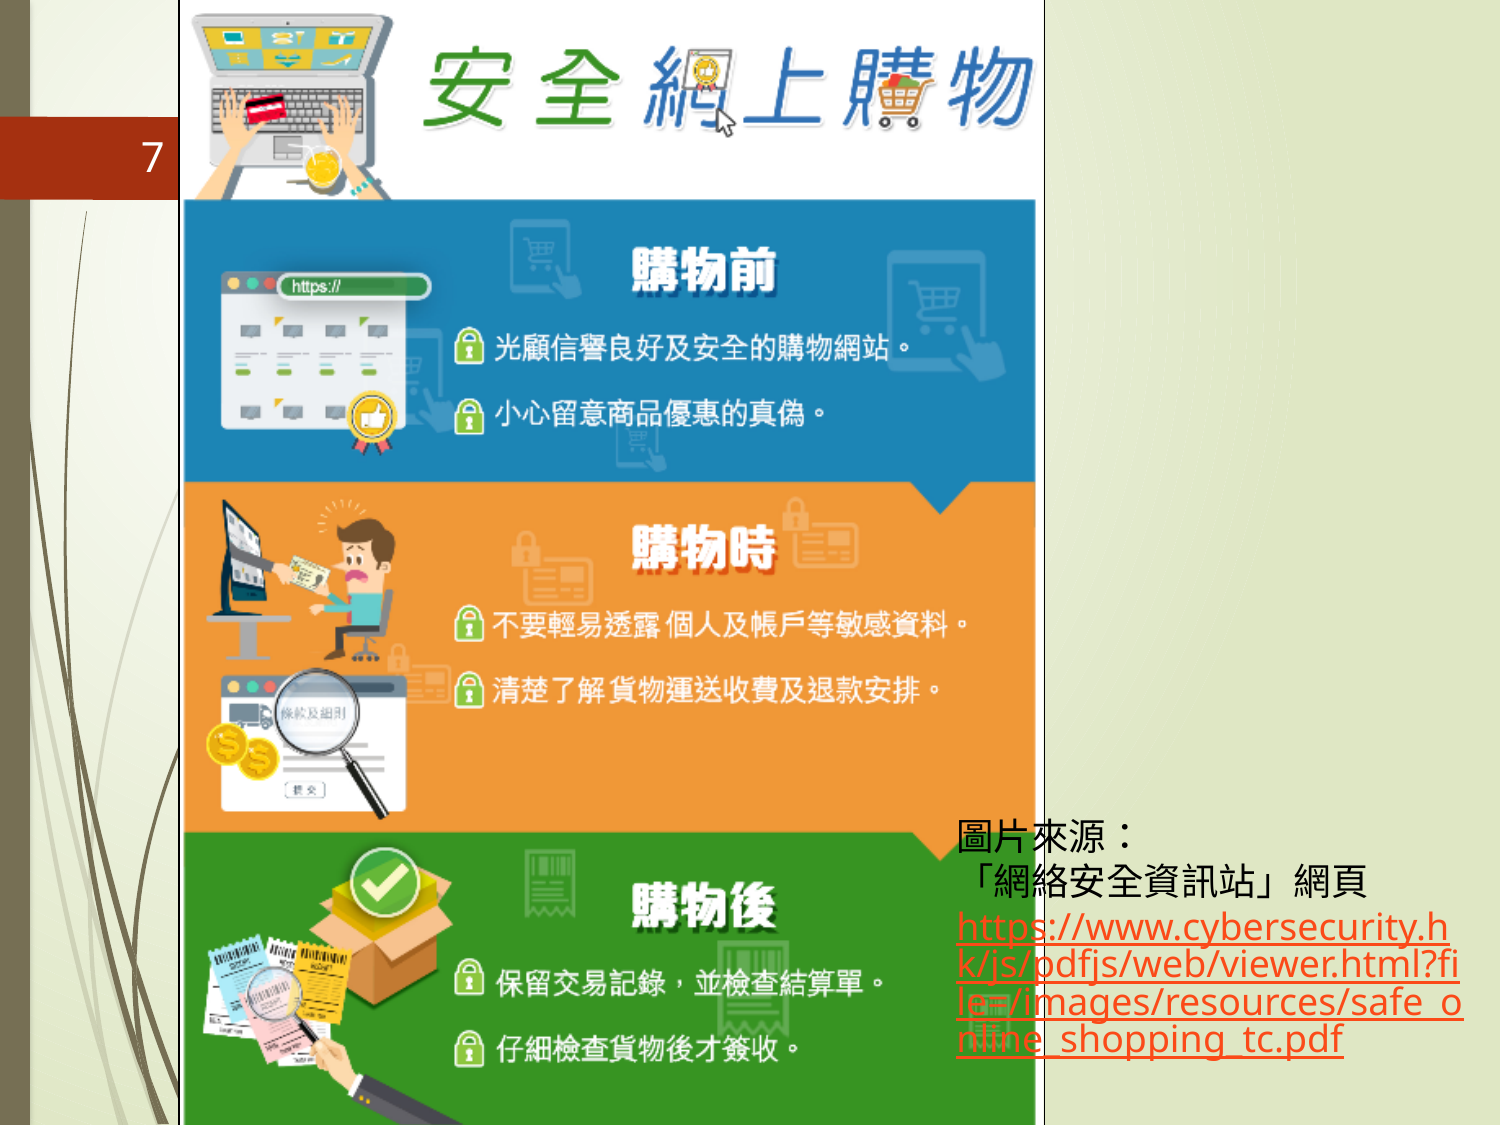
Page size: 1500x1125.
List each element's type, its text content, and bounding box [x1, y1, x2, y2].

picture [179, 0, 1044, 1125]
text_box 圖片來源： 「網絡安全資訊站」網頁 https://www.cybersecurity.hk/js/pdfjs/web/viewer.html?file=/images/resources/safe_online_shopping_tc.pdf [1049, 805, 1480, 962]
slide_number 7 [83, 129, 174, 190]
